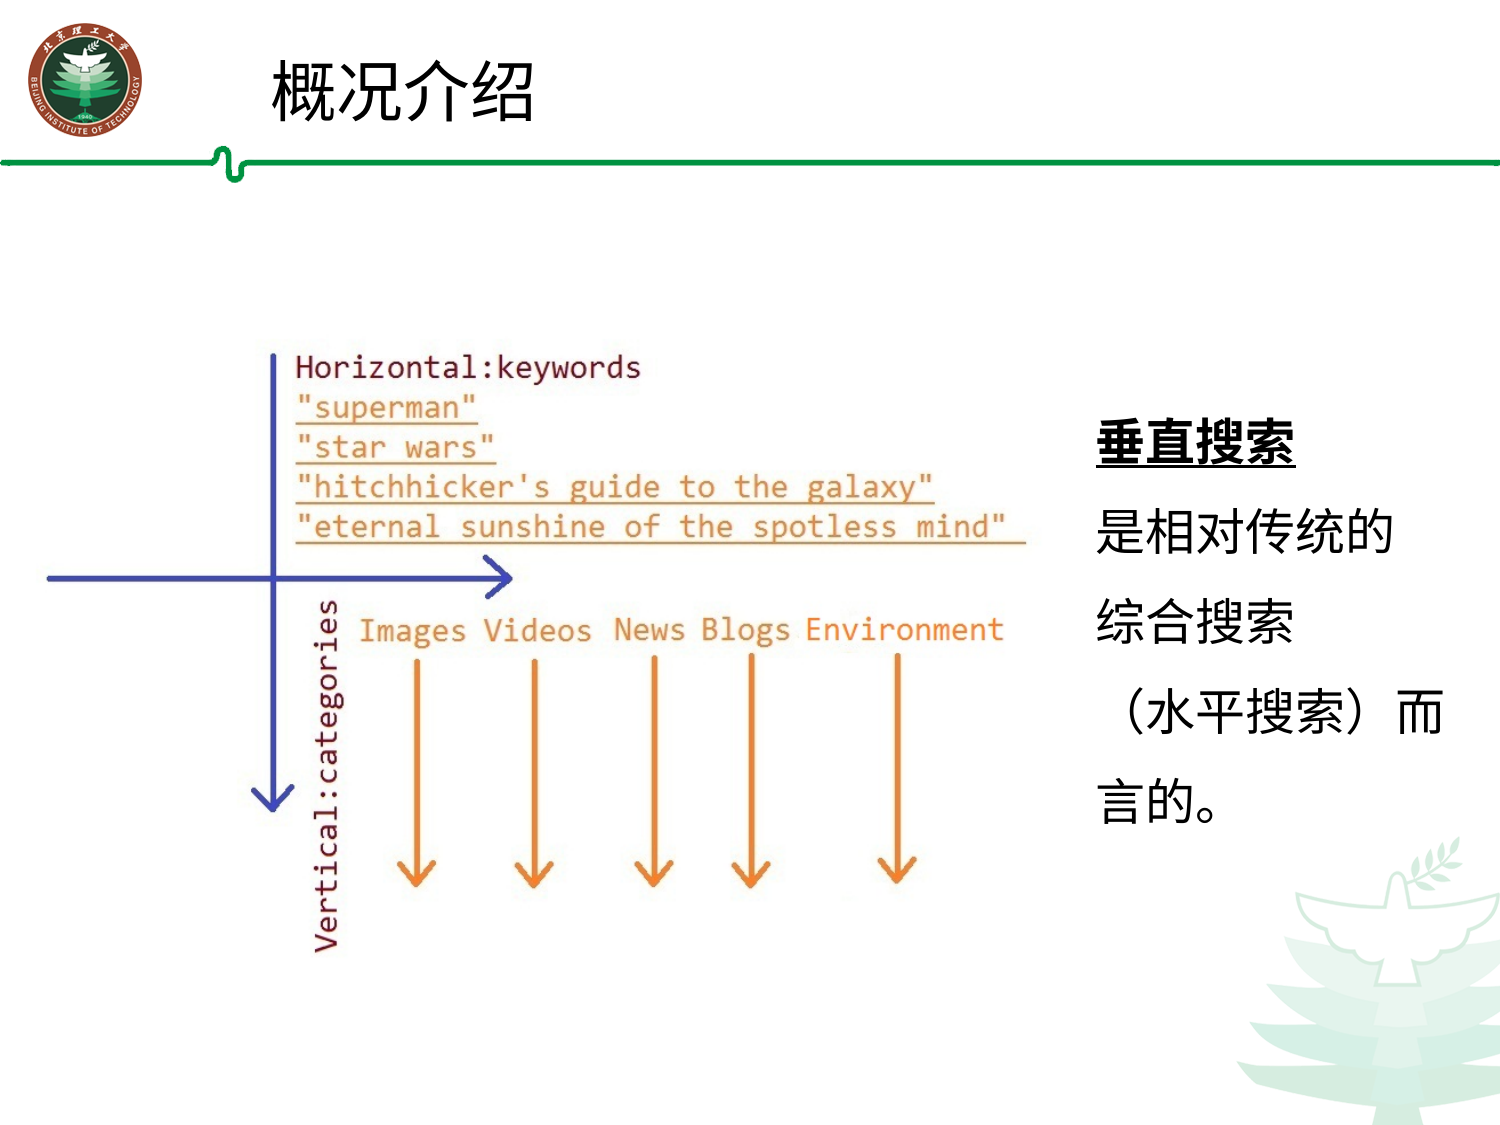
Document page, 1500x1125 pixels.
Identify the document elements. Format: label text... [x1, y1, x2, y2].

picture [0, 0, 1500, 1125]
text_box 概况介绍 [255, 41, 552, 137]
text_box 垂直搜索 是相对传统的 综合搜索 （水平搜索）而言的。 [1086, 373, 1479, 839]
